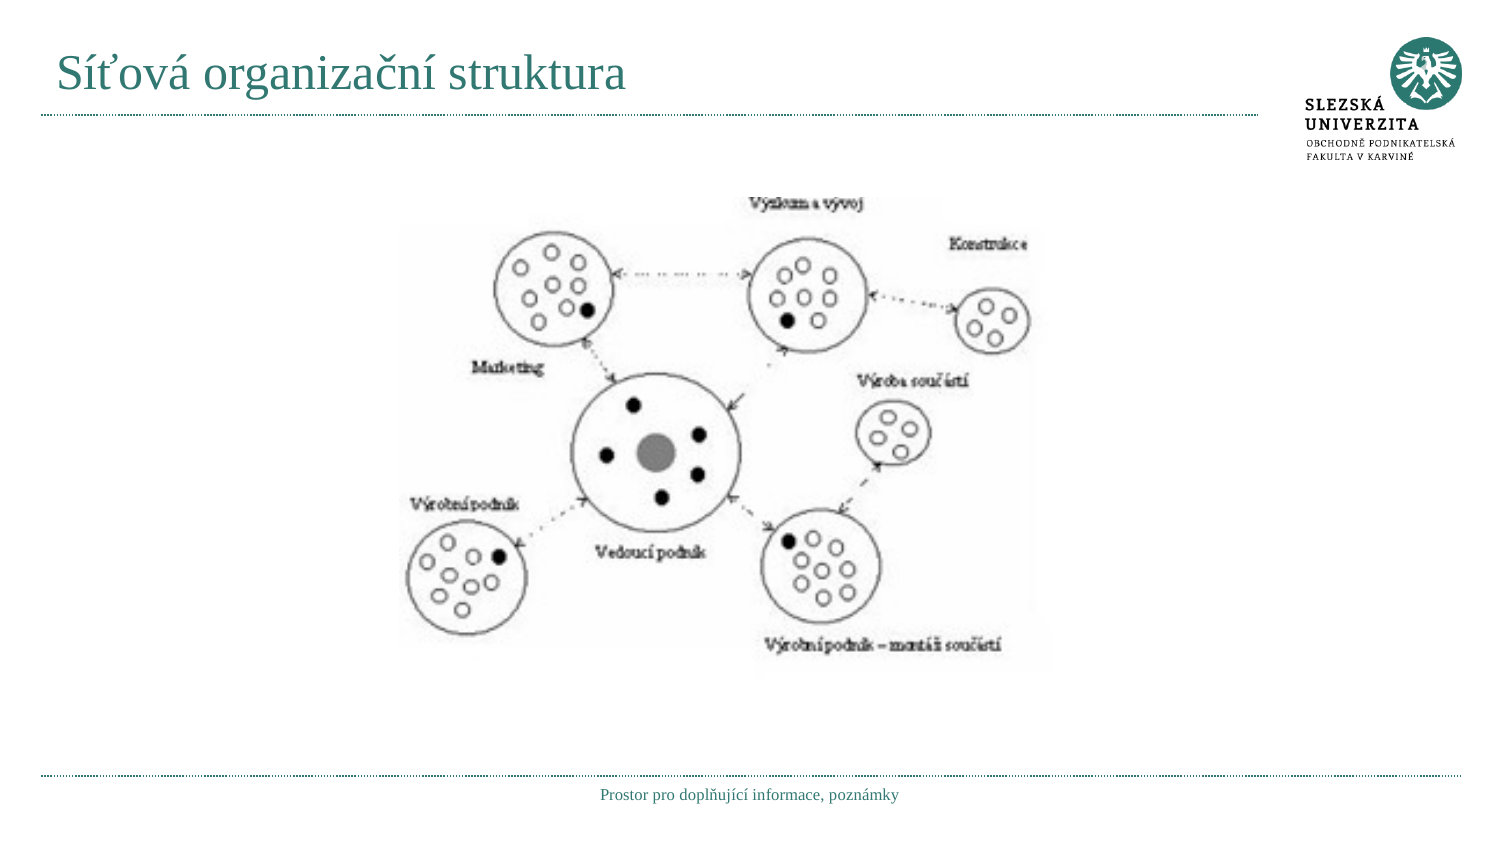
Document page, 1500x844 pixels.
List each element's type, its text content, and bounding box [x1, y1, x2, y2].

title Síťová organizační struktura [41, 32, 1034, 116]
text_box Prostor pro doplňující informace, poznámky [442, 776, 1058, 811]
picture [399, 197, 1053, 682]
picture [1305, 37, 1462, 160]
